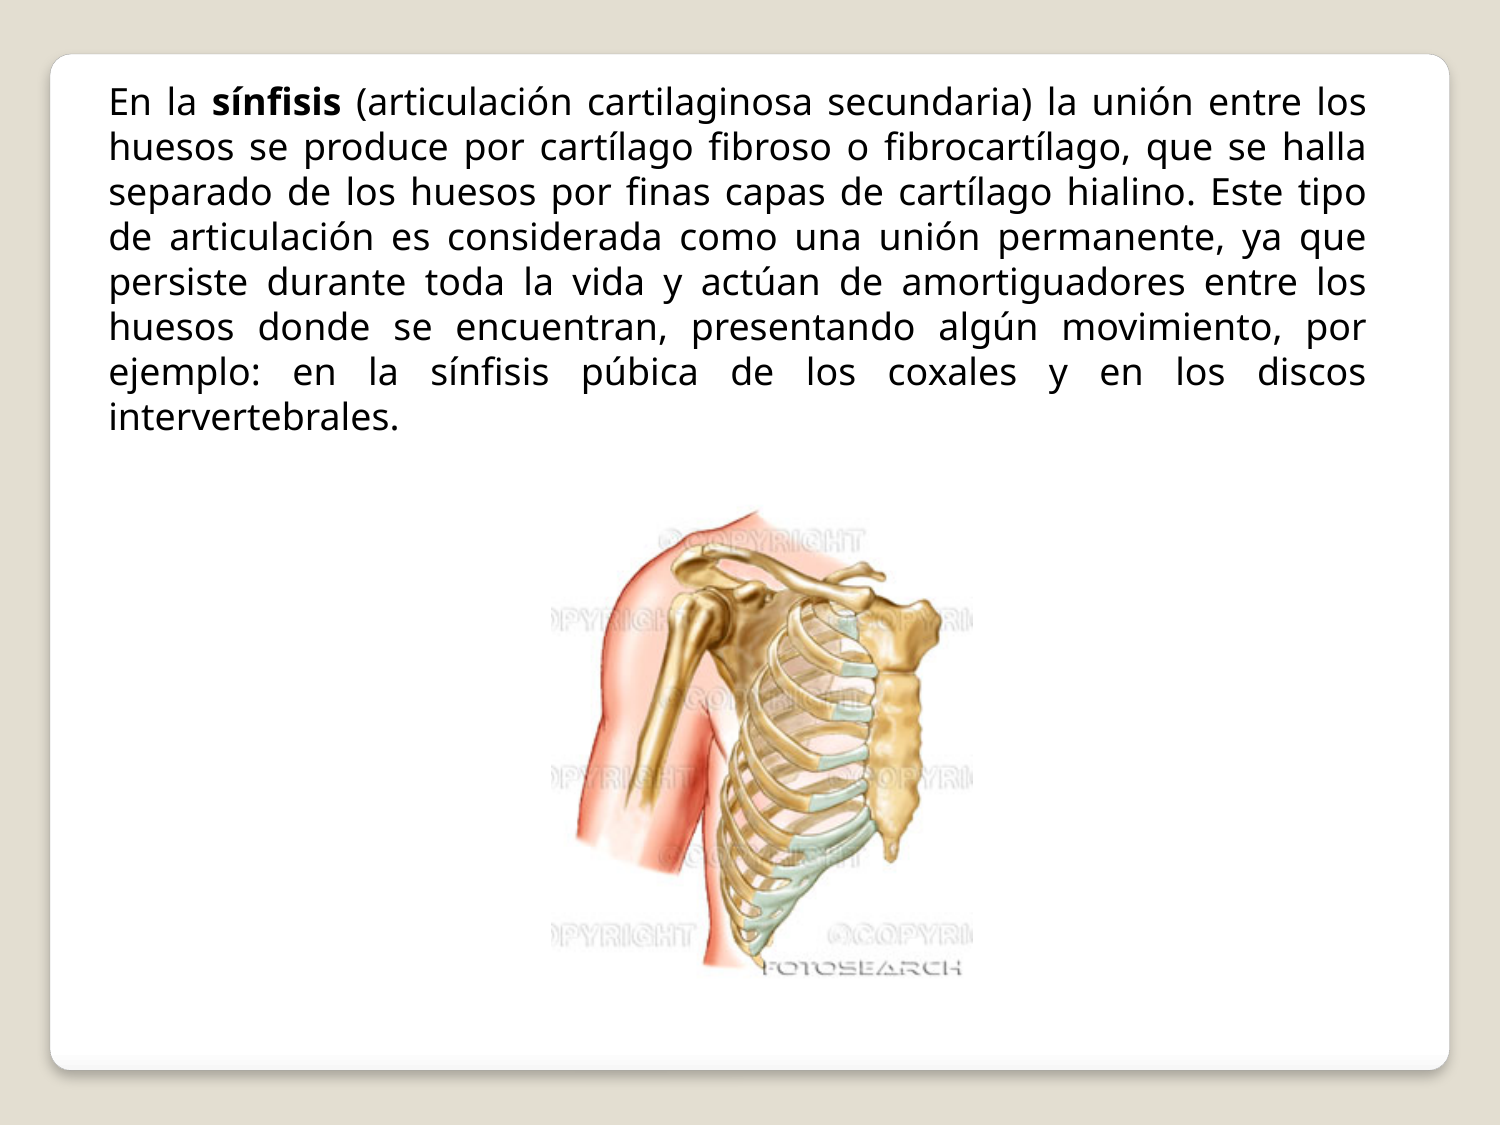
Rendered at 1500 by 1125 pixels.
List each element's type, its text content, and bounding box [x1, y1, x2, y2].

text_box En la sínfisis (articulación cartilaginosa secundaria) la unión entre los huesos se produce por cartílago fibroso o fibrocartílago, que se halla separado de los huesos por finas capas de cartílago hialino. Este tipo de articulación es considerada como una unión permanente, ya que persiste durante toda la vida y actúan de amortiguadores entre los huesos donde se encuentran, presentando algún movimiento, por ejemplo: en la sínfisis púbica de los coxales y en los discos intervertebrales. [93, 70, 1383, 445]
picture [551, 491, 973, 985]
